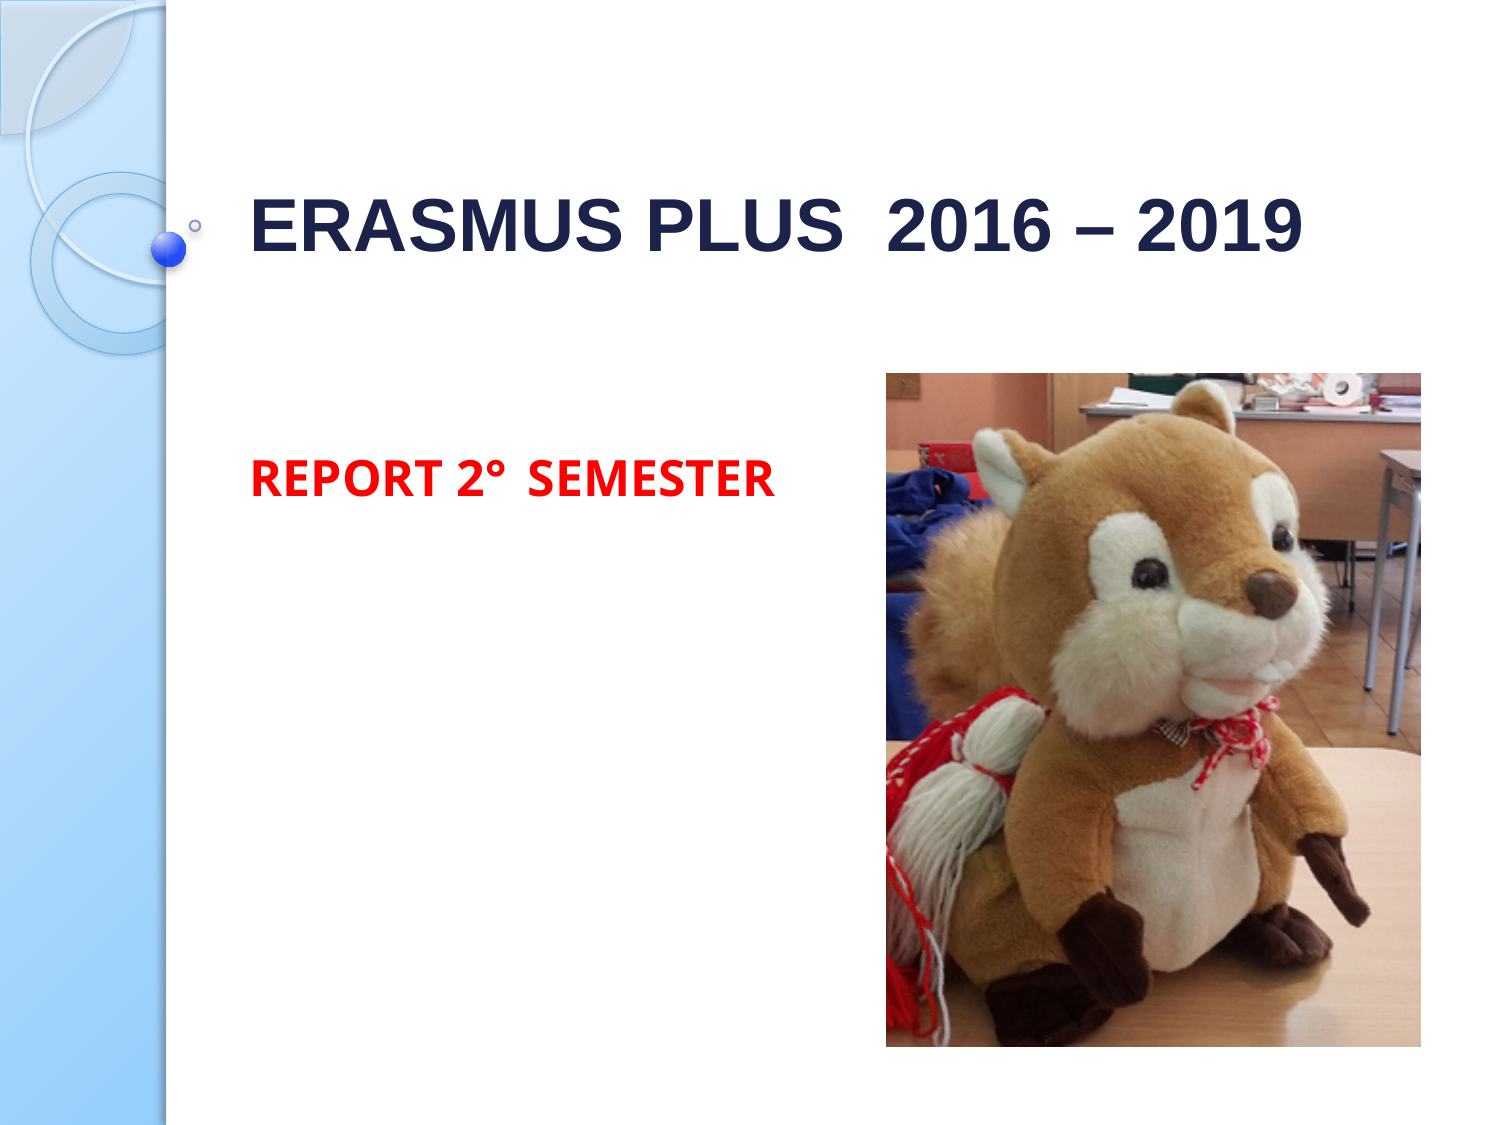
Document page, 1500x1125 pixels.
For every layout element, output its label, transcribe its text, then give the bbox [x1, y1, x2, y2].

title ERASMUS PLUS 2016 – 2019 REPORT 2° SEMESTER [234, 66, 1450, 575]
picture [885, 373, 1421, 1048]
